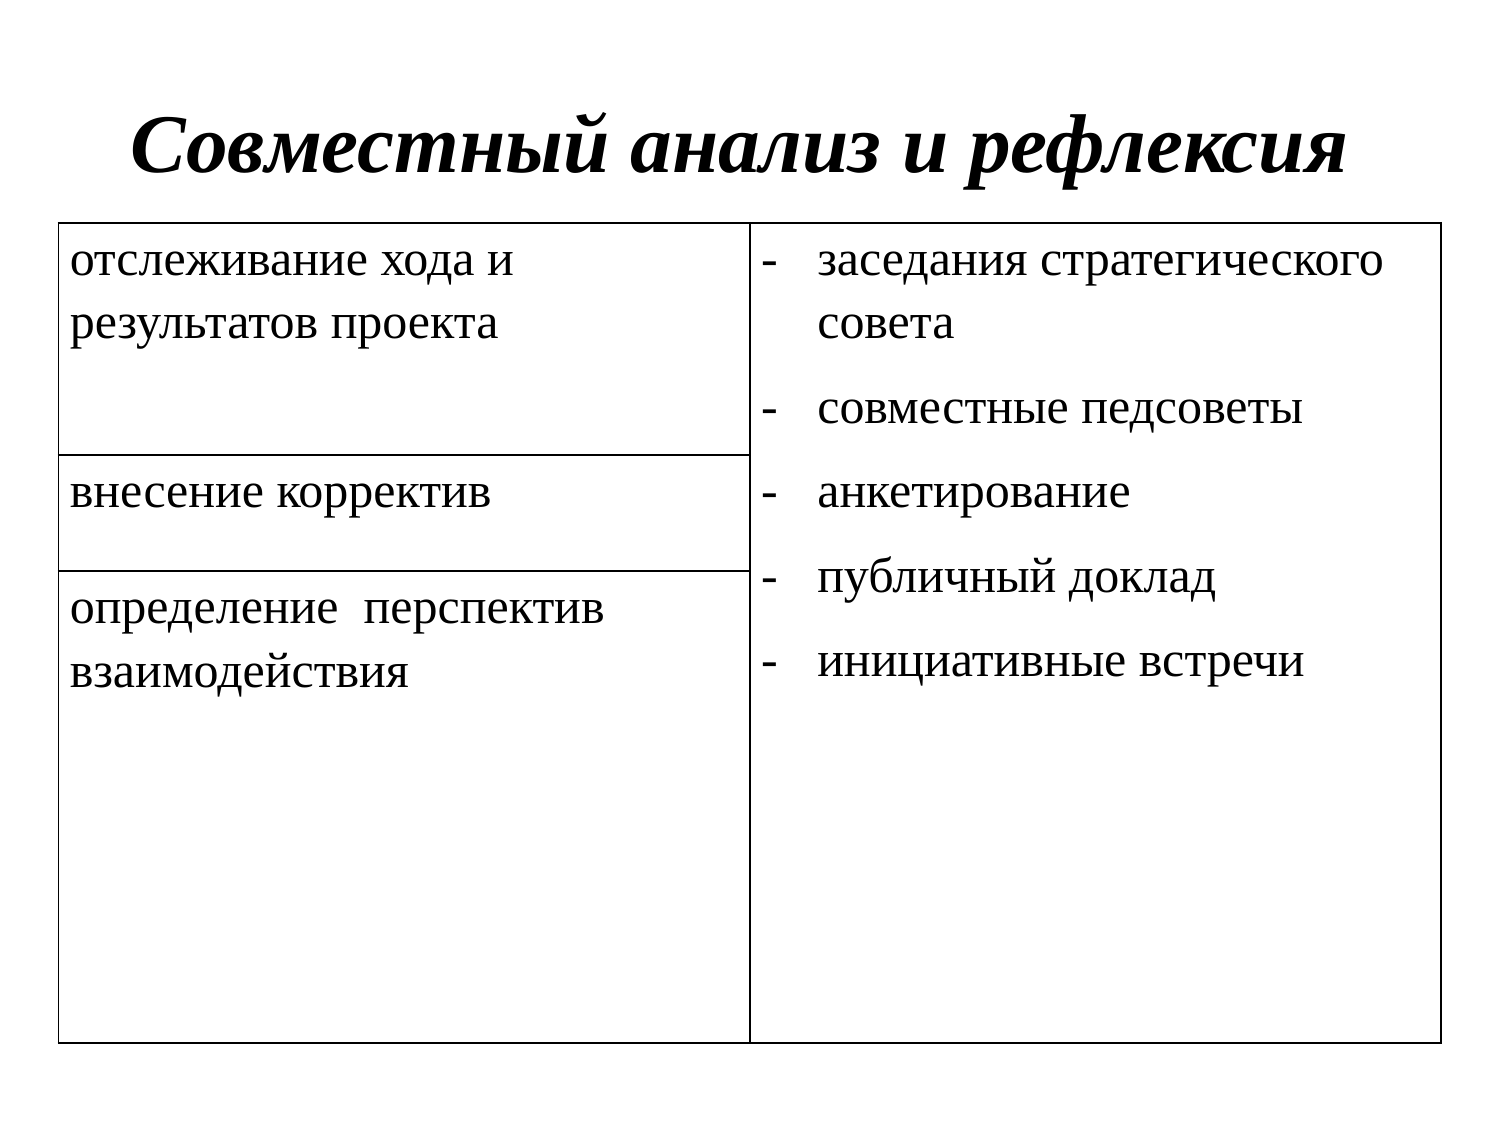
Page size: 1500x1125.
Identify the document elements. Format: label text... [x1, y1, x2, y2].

table_header заседания стратегического совета совместные педсоветы анкетирование публичный доклад инициативные встречи [751, 224, 1440, 1042]
title Совместный анализ и рефлексия [75, 45, 1425, 222]
table_header отслеживание хода и результатов проекта [59, 224, 749, 454]
table_cell внесение корректив [59, 456, 749, 570]
table_cell определение перспектив взаимодействия [59, 572, 749, 1042]
